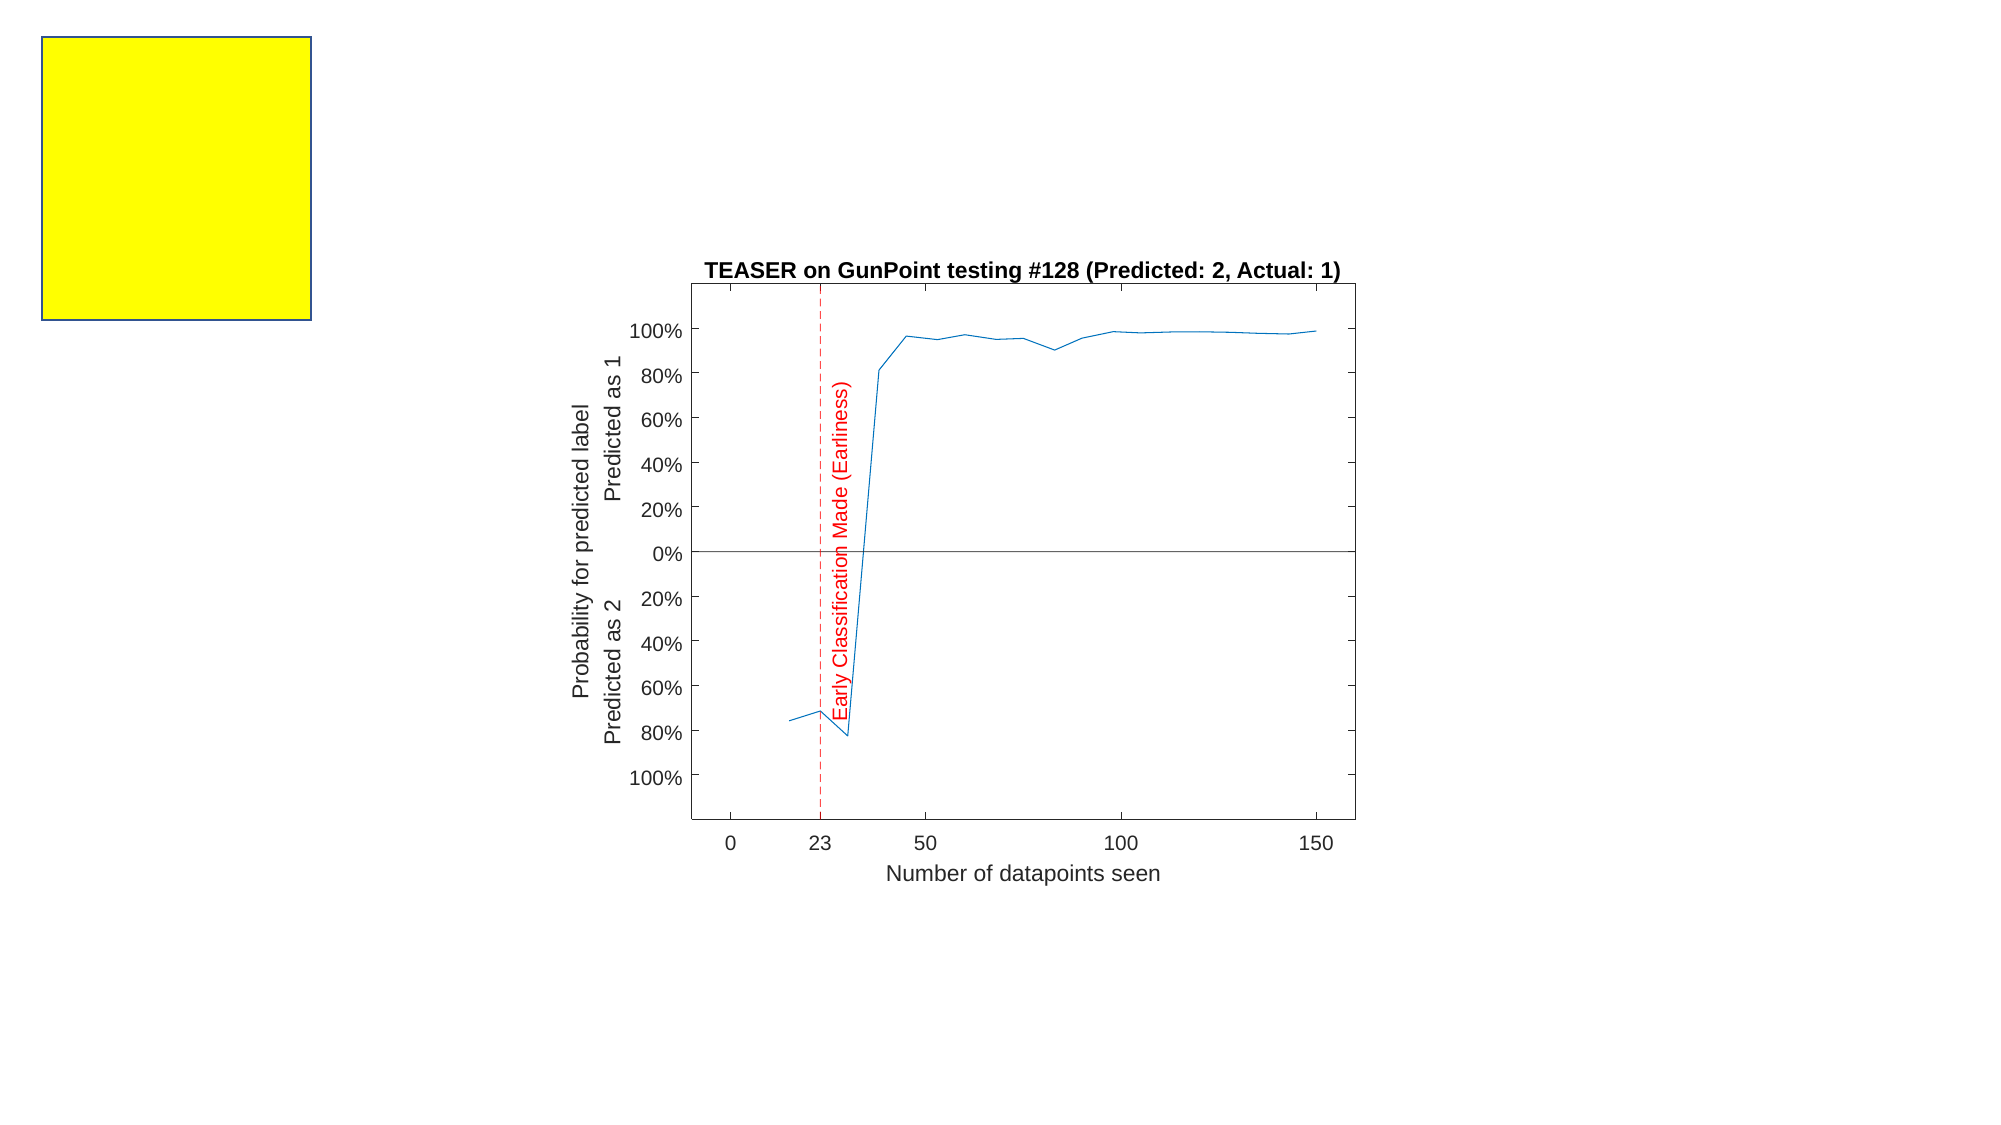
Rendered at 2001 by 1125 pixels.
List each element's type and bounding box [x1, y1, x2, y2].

picture [562, 234, 1438, 891]
text_box [41, 36, 312, 321]
